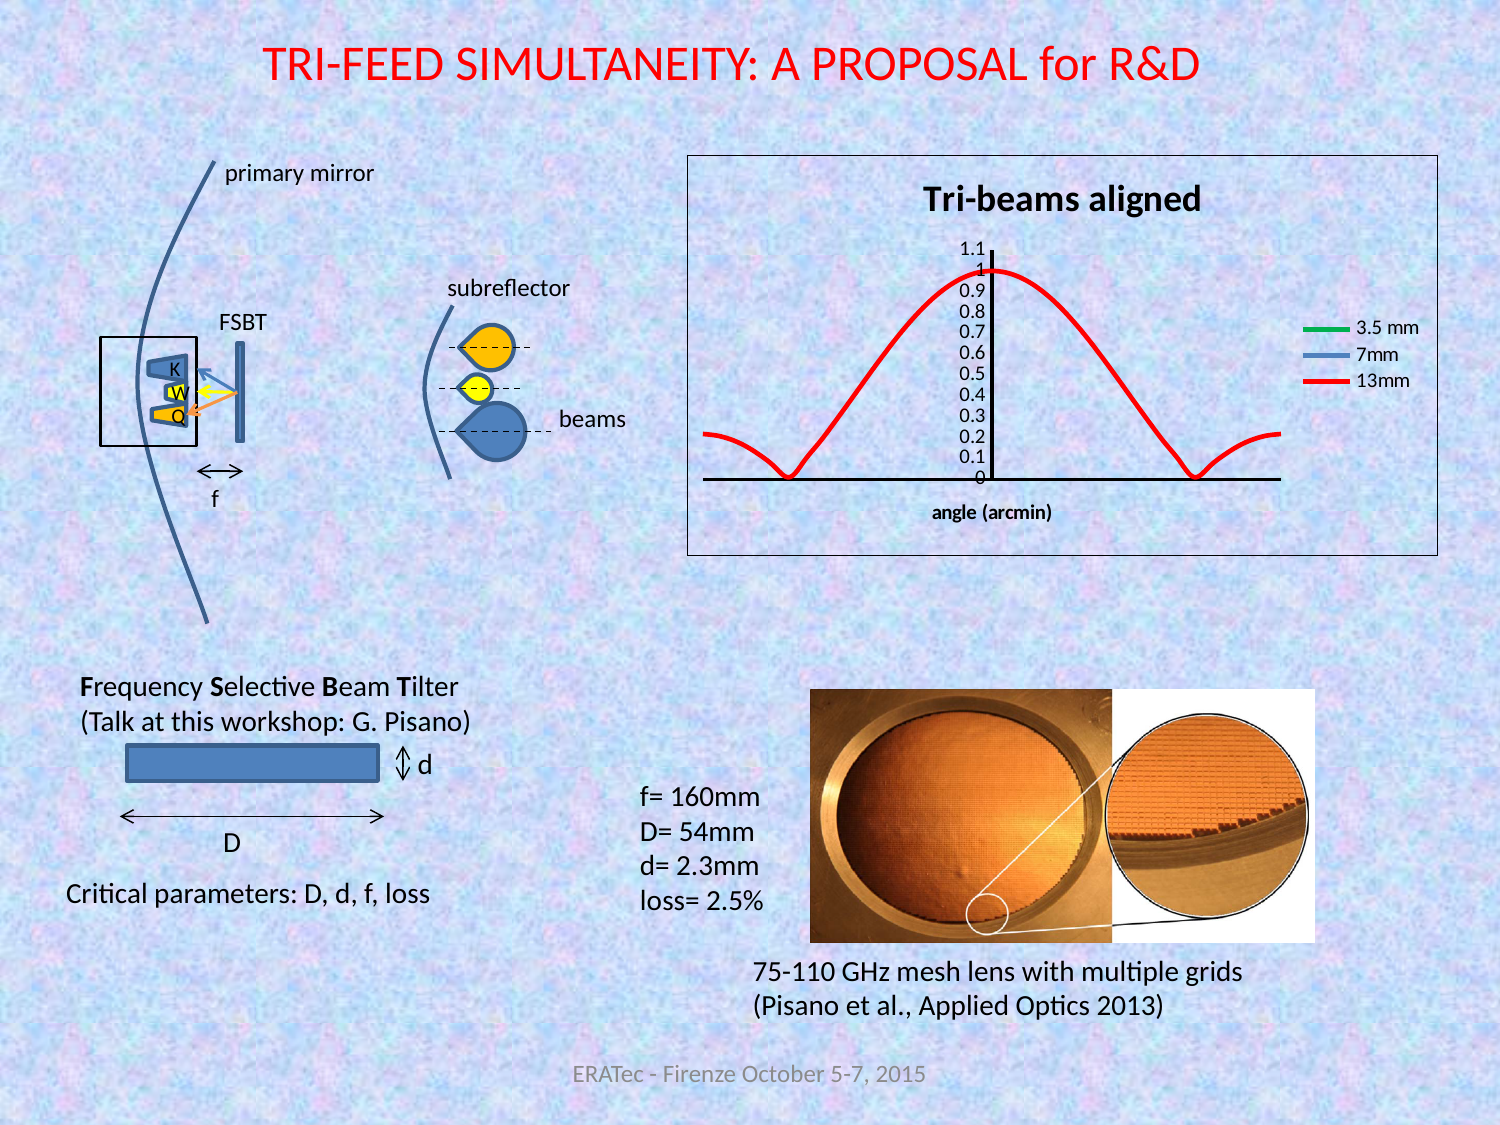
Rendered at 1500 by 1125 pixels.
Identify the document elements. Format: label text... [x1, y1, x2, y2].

picture [0, 0, 1500, 1125]
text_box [624, 689, 1316, 1031]
text_box TRI-FEED SIMULTANEITY: A PROPOSAL for R&D [247, 22, 1253, 98]
chart [687, 155, 1439, 556]
footer ERATec - Firenze October 5-7, 2015 [512, 1042, 988, 1103]
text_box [100, 148, 652, 624]
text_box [50, 659, 499, 919]
